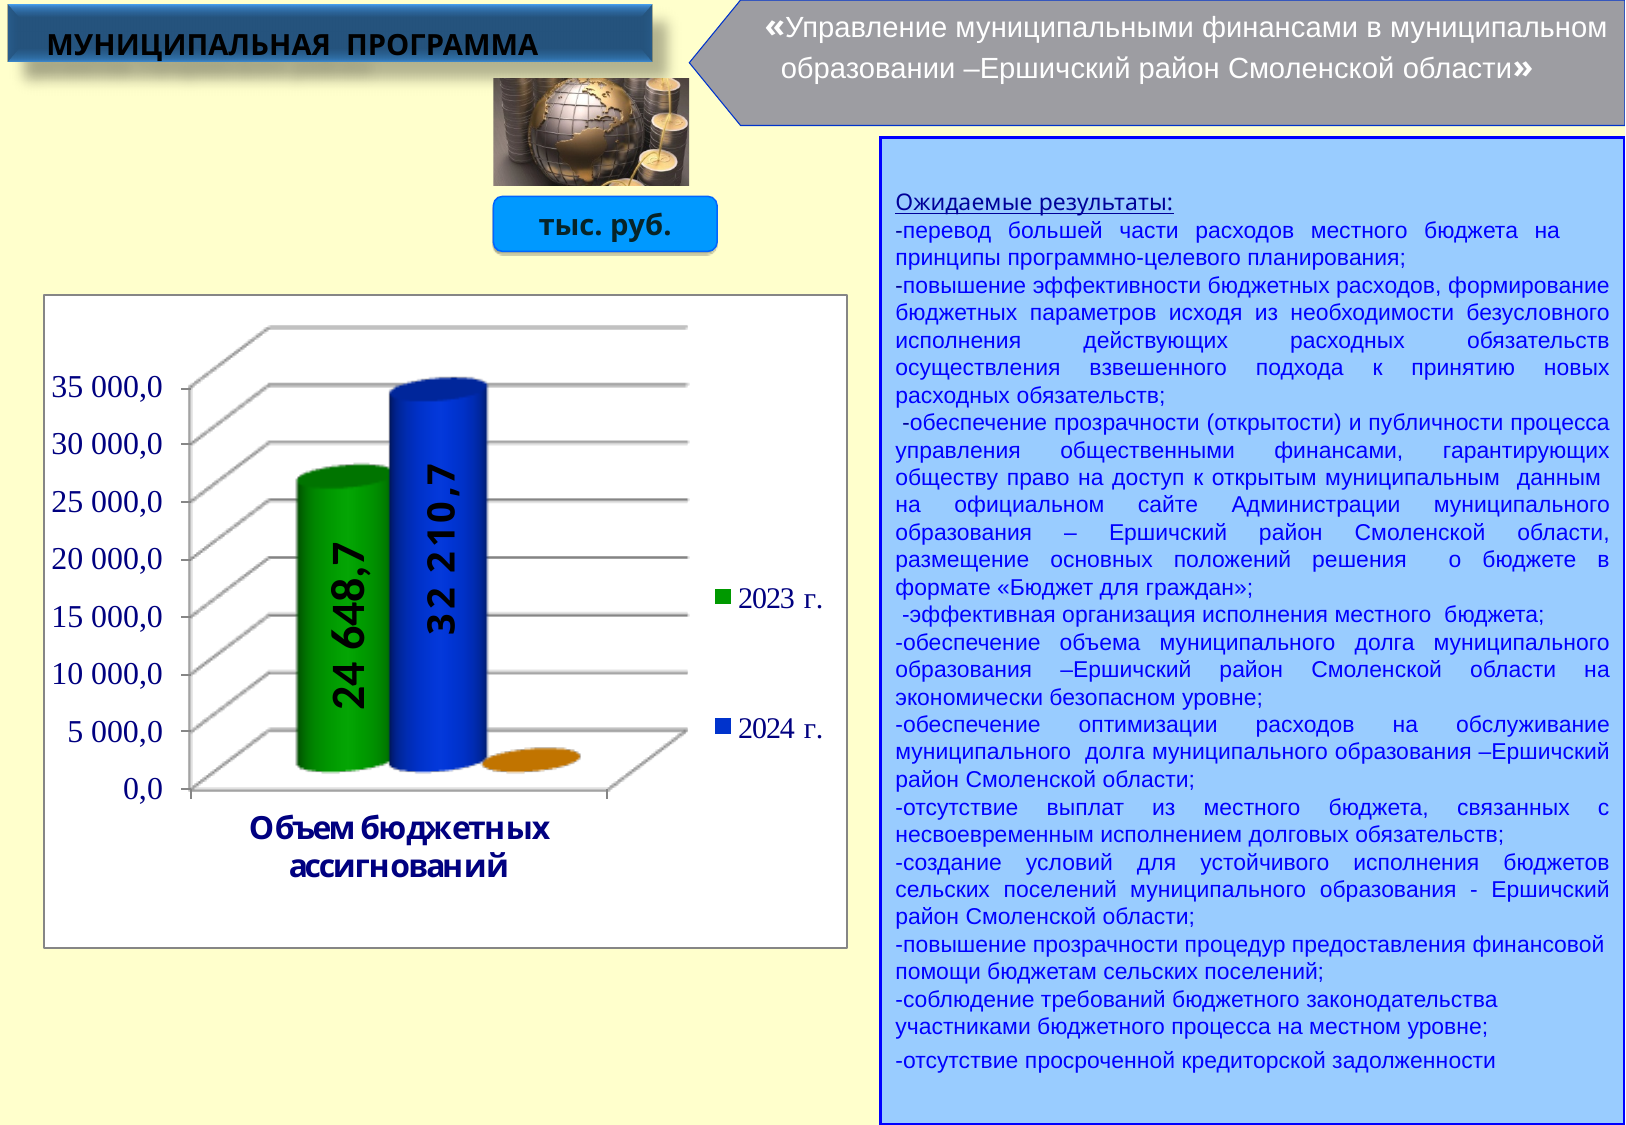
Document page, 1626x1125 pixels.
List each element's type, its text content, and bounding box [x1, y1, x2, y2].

text_box «Управление муниципальными финансами в муниципальном образовании –Ершичский район Смоленской области» [688, 0, 1625, 127]
text_box Ожидаемые результаты: -перевод большей части расходов местного бюджета на принципы программно-целевого планирования; -повышение эффективности бюджетных расходов, формирование бюджетных параметров исходя из необходимости безусловного исполнения действующих расходных обязательств осуществления взвешенного подхода к принятию новых расходных обязательств; -обеспечение прозрачности (открытости) и публичности процесса управления общественными финансами, гарантирующих обществу право на доступ к открытым муниципальным данным на официальном сайте Администрации муниципального образования – Ершичский район Смоленской области, размещение основных положений решения о бюджете в формате «Бюджет для граждан»; -эффективная организация исполнения местного бюджета; -обеспечение объема муниципального долга муниципального образования –Ершичский район Смоленской области на экономически безопасном уровне; -обеспечение оптимизации расходов на обслуживание муниципального долга муниципального образования –Ершичский район Смоленской области; -отсутствие выплат из местного бюджета, связанных с несвоевременным исполнением долговых обязательств; -создание условий для устойчивого исполнения бюджетов сельских поселений муниципального образования - Ершичский район Смоленской области; -повышение прозрачности процедур предоставления финансовой помощи бюджетам сельских поселений; -соблюдение требований бюджетного законодательства участниками бюджетного процесса на местном уровне; -отсутствие просроченной кредиторской задолженности [880, 136, 1625, 1125]
picture [493, 78, 690, 186]
text_box тыс. руб. [493, 196, 718, 252]
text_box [32, 284, 855, 957]
text_box МУНИЦИПАЛЬНАЯ ПРОГРАММА [31, 18, 672, 69]
text_box [0, 0, 685, 114]
